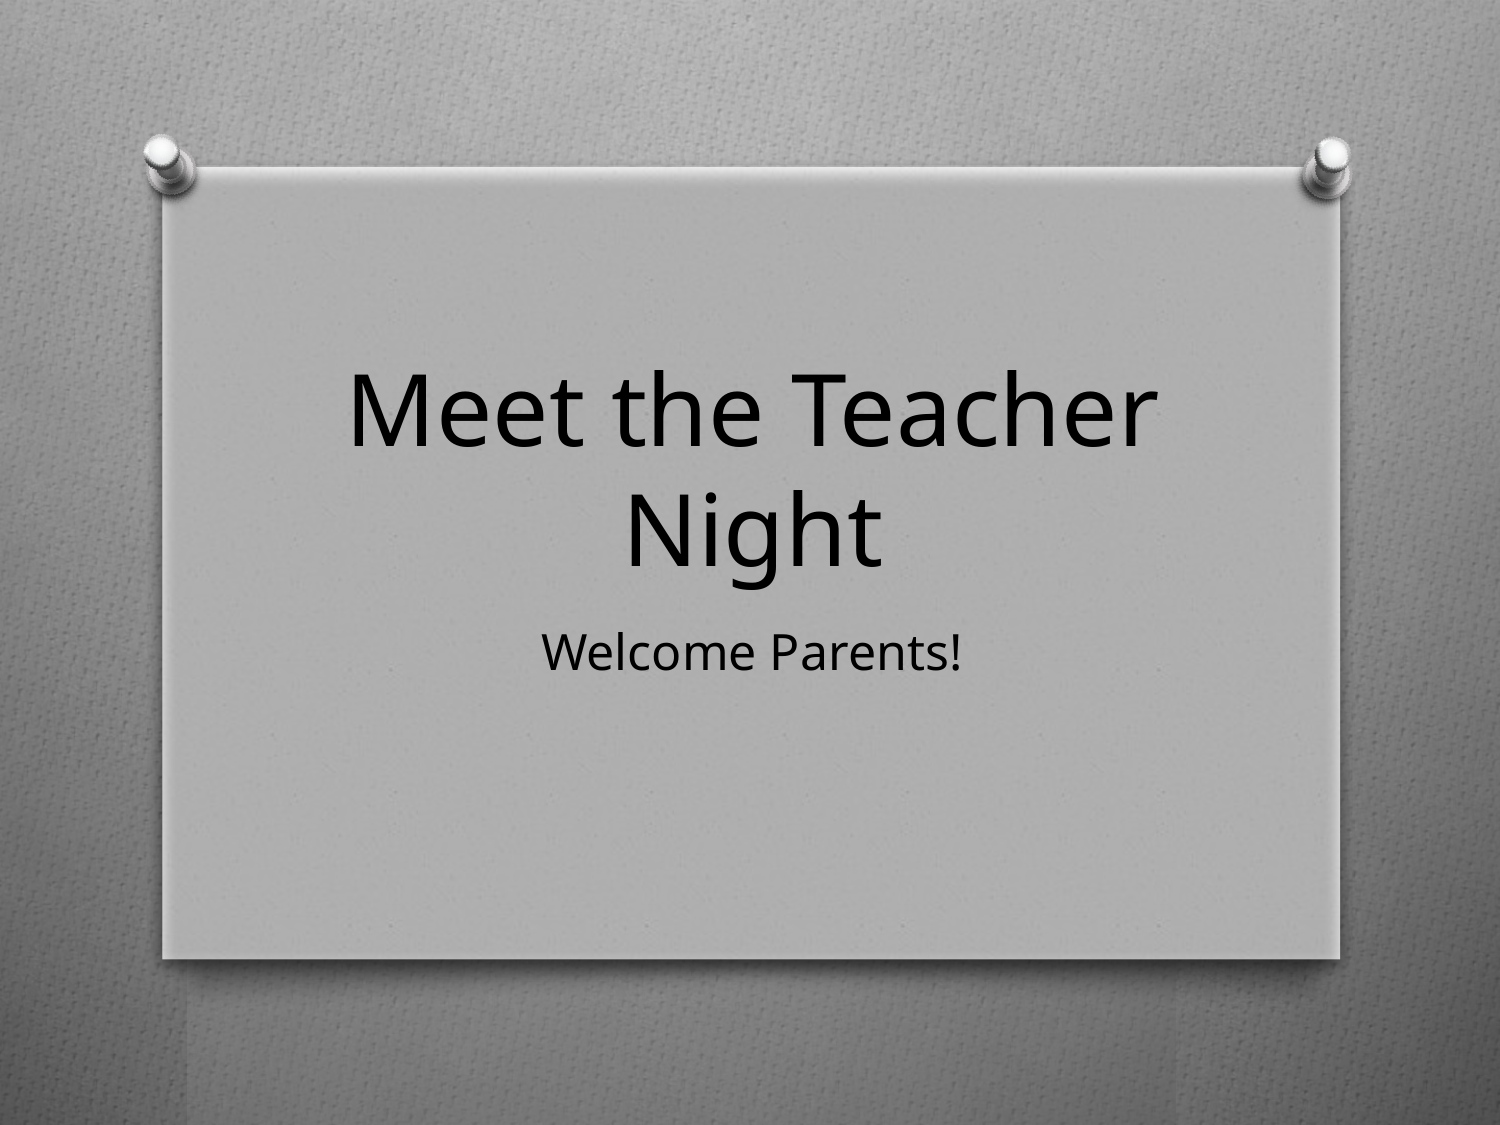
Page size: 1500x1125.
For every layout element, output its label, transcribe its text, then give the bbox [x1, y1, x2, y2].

subtitle Welcome Parents! [283, 612, 1221, 863]
picture [112, 100, 235, 224]
picture [1274, 109, 1396, 230]
title Meet the Teacher Night [283, 294, 1223, 595]
